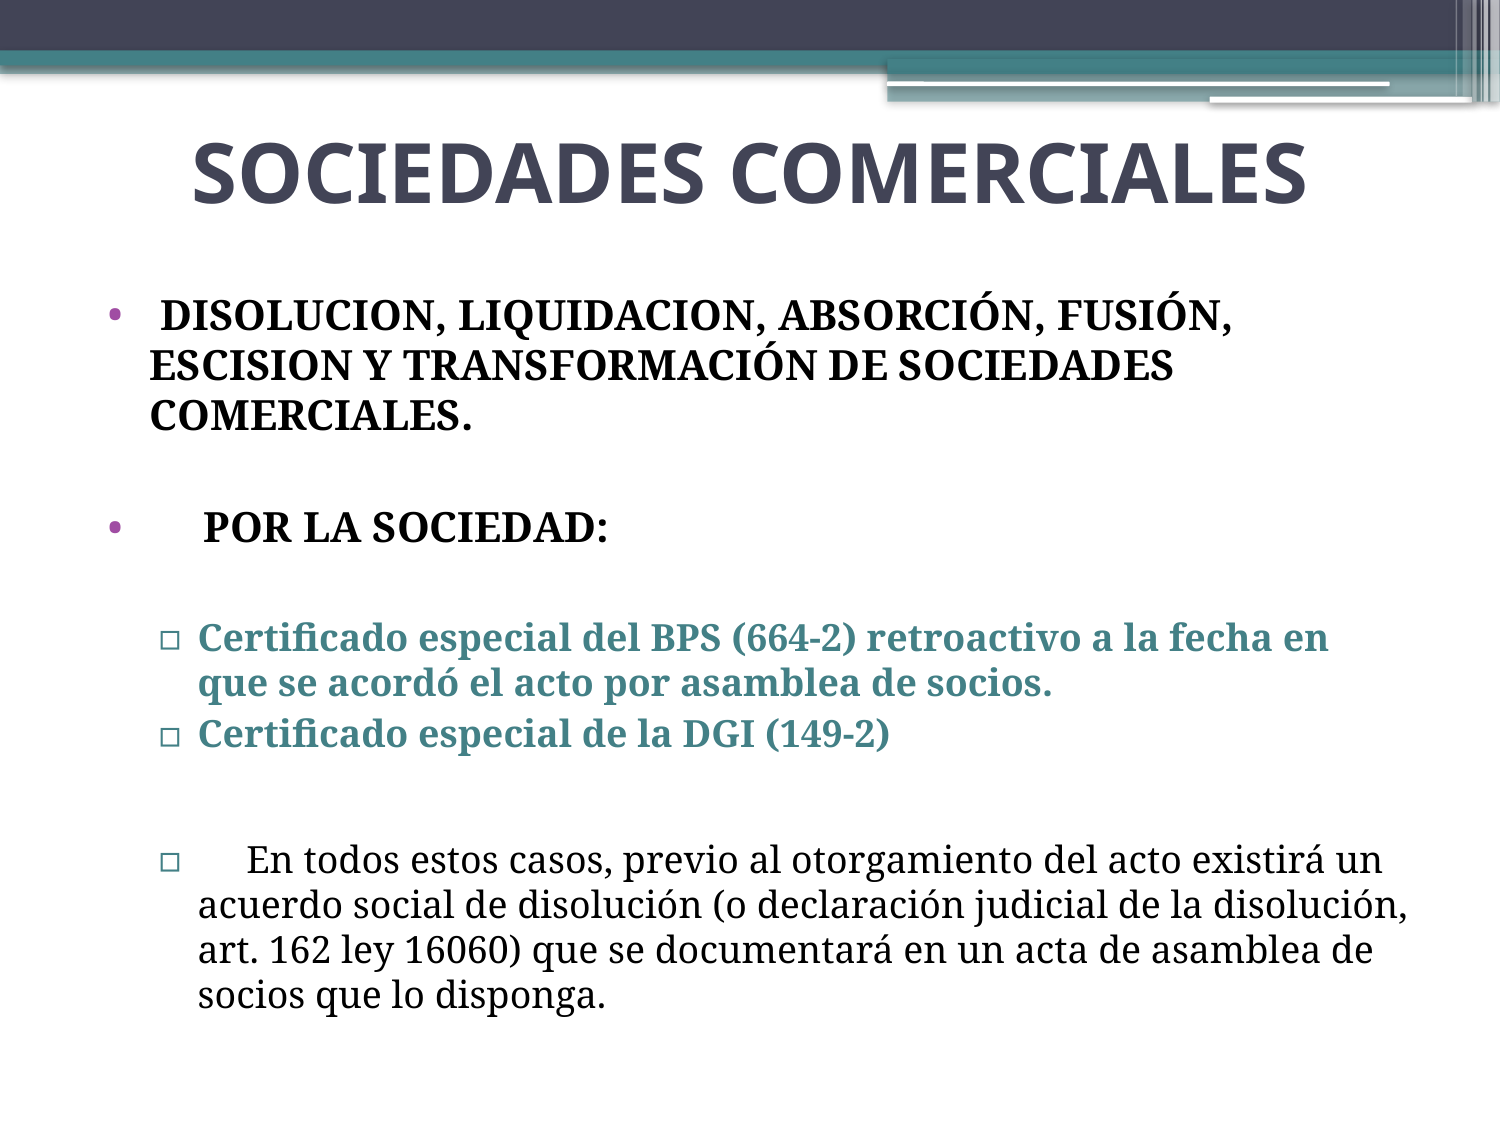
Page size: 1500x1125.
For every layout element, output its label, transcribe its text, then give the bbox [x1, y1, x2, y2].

list DISOLUCION, LIQUIDACION, ABSORCIÓN, FUSIÓN, ESCISION Y TRANSFORMACIÓN DE SOCIEDADES COMERCIALES. POR LA SOCIEDAD: Certificado especial del BPS (664-2) retroactivo a la fecha en que se acordó el acto por asamblea de socios. Certificado especial de la DGI (149-2) En todos estos casos, previo al otorgamiento del acto existirá un acuerdo social de disolución (o declaración judicial de la disolución, art. 162 ley 16060) que se documentará en un acta de asamblea de socios que lo disponga. [75, 281, 1425, 1079]
title SOCIEDADES COMERCIALES [75, 105, 1425, 235]
